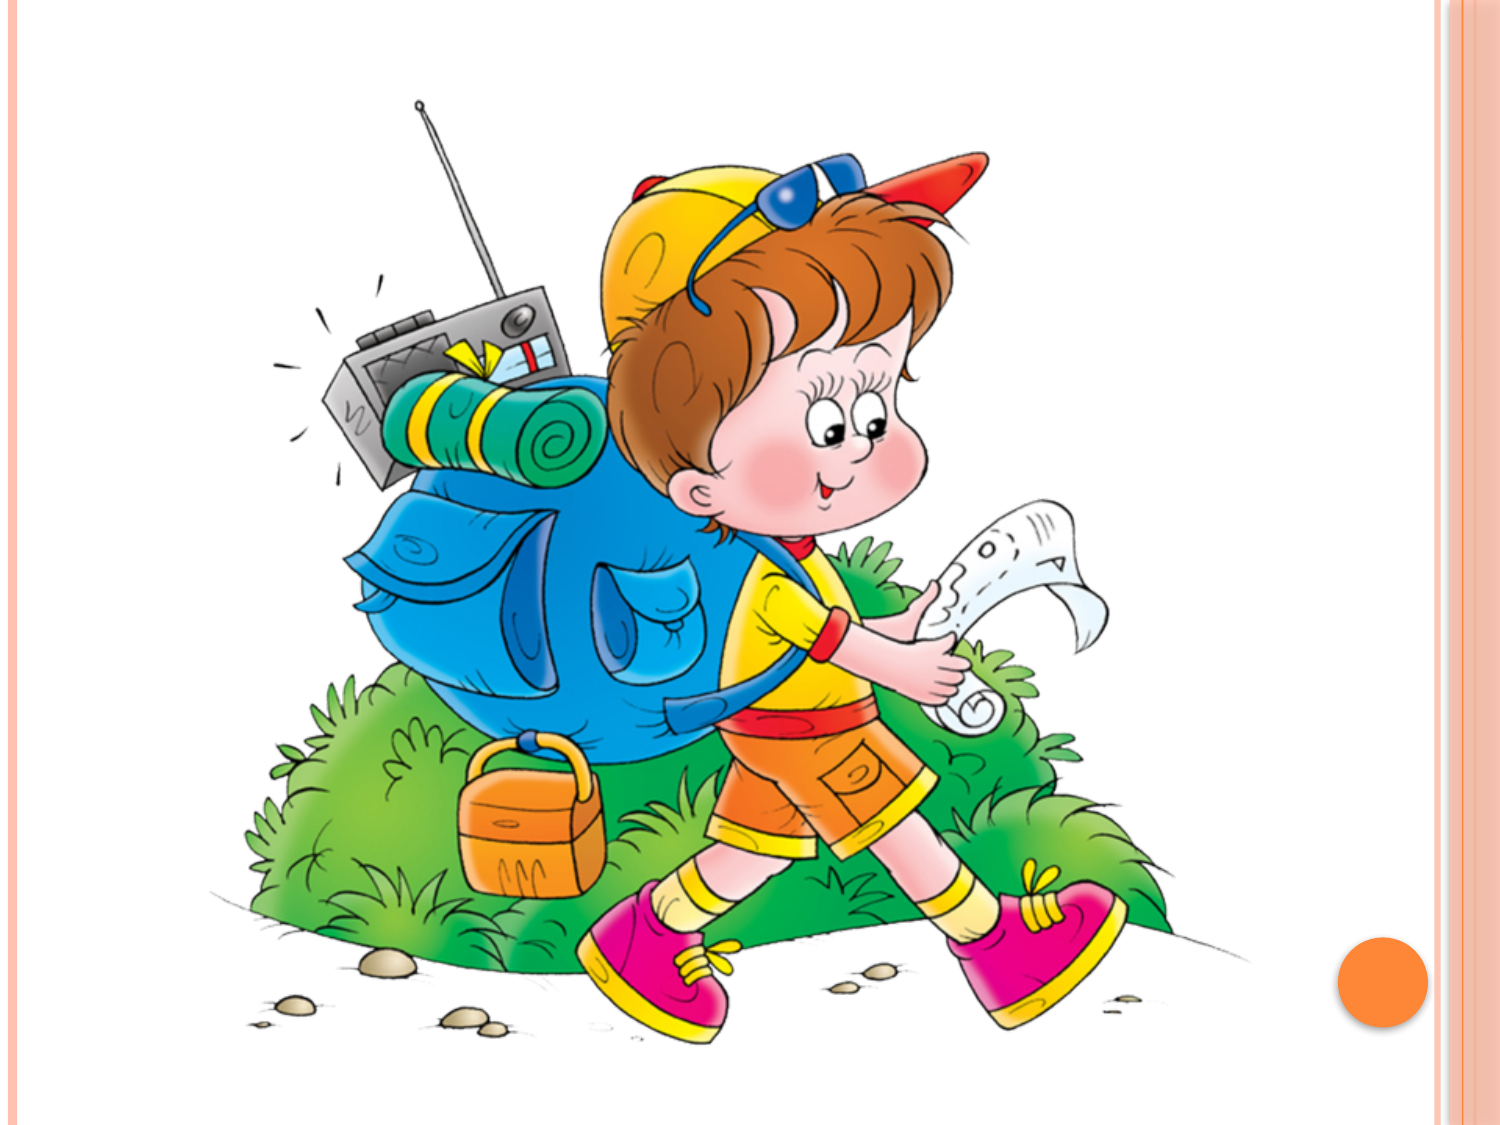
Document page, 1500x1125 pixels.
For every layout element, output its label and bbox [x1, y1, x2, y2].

picture [194, 89, 1288, 1057]
